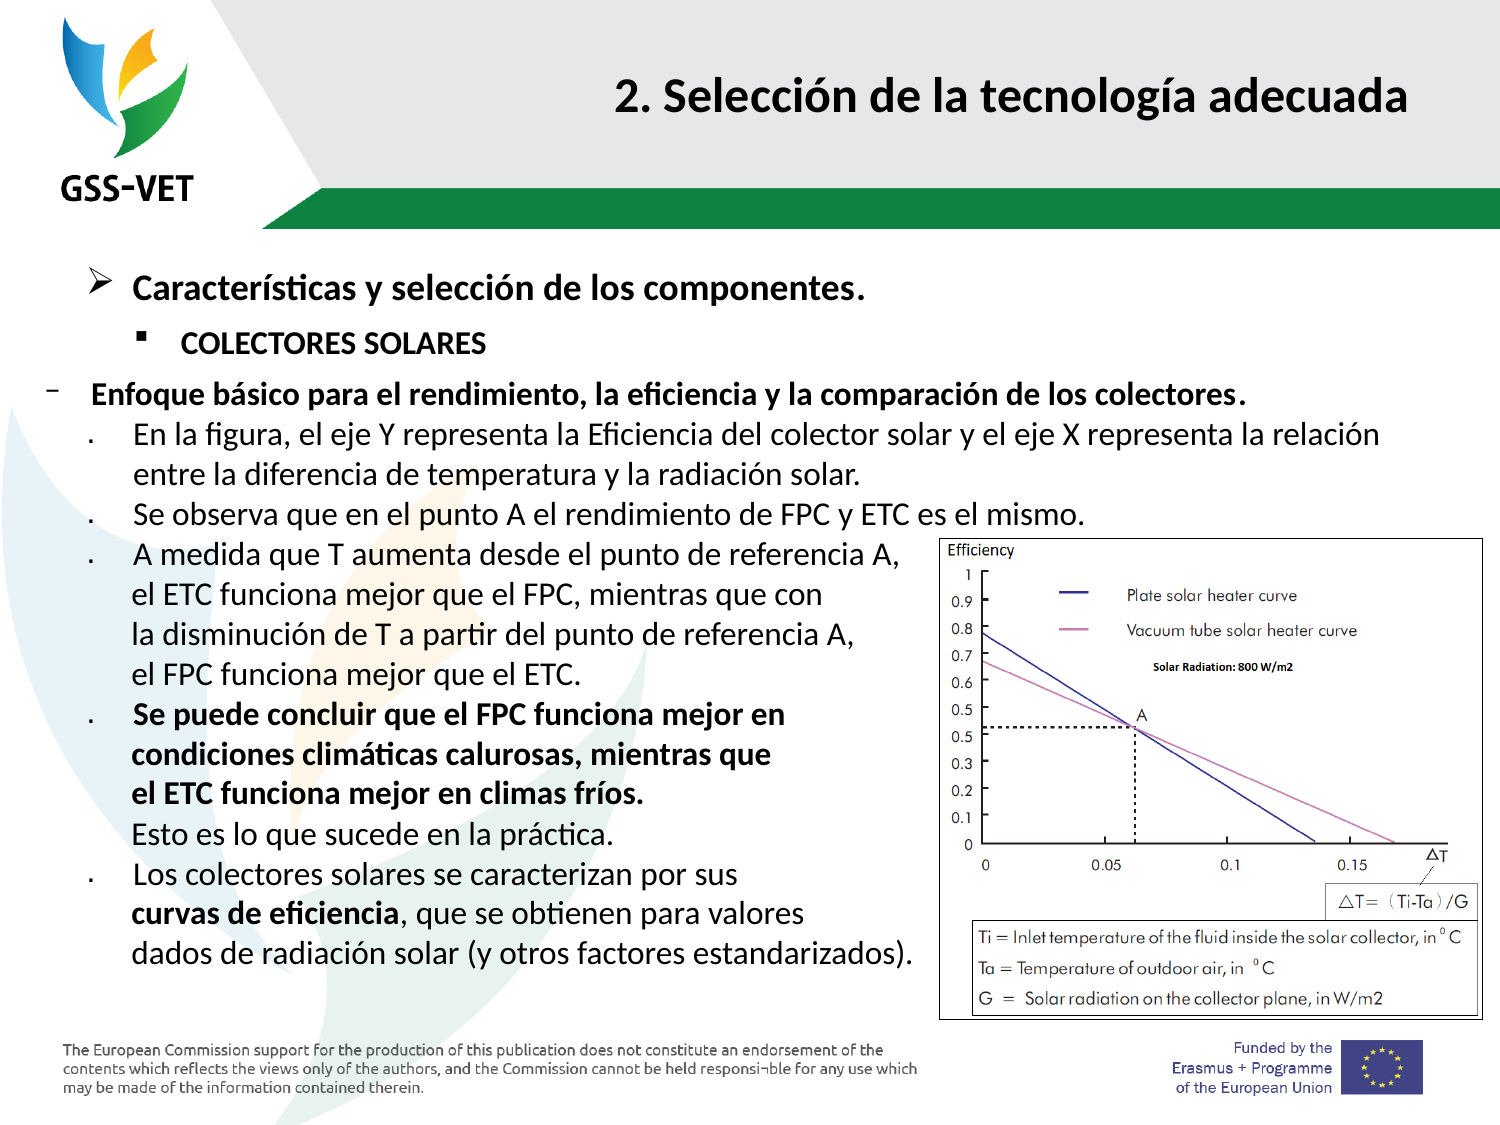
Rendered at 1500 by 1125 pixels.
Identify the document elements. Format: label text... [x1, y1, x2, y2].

text_box COLECTORES SOLARES [119, 313, 526, 365]
text_box Características y selección de los componentes. [71, 255, 1046, 316]
picture [0, 0, 1500, 1125]
title 2. Selección de la tecnología adecuada [324, 0, 1425, 185]
text_box Enfoque básico para el rendimiento, la eficiencia y la comparación de los colectores. En la figura, el eje Y representa la Eficiencia del colector solar y el eje X representa la relación entre la diferencia de temperatura y la radiación solar. Se observa que en el punto A el rendimiento de FPC y ETC es el mismo. A medida que T aumenta desde el punto de referencia A, el ETC funciona mejor que el FPC, mientras que con la disminución de T a partir del punto de referencia A, el FPC funciona mejor que el ETC. Se puede concluir que el FPC funciona mejor en condiciones climáticas calurosas, mientras que el ETC funciona mejor en climas fríos. Esto es lo que sucede en la práctica. Los colectores solares se caracterizan por sus curvas de eficiencia, que se obtienen para valores dados de radiación solar (y otros factores estandarizados). [29, 365, 1412, 979]
